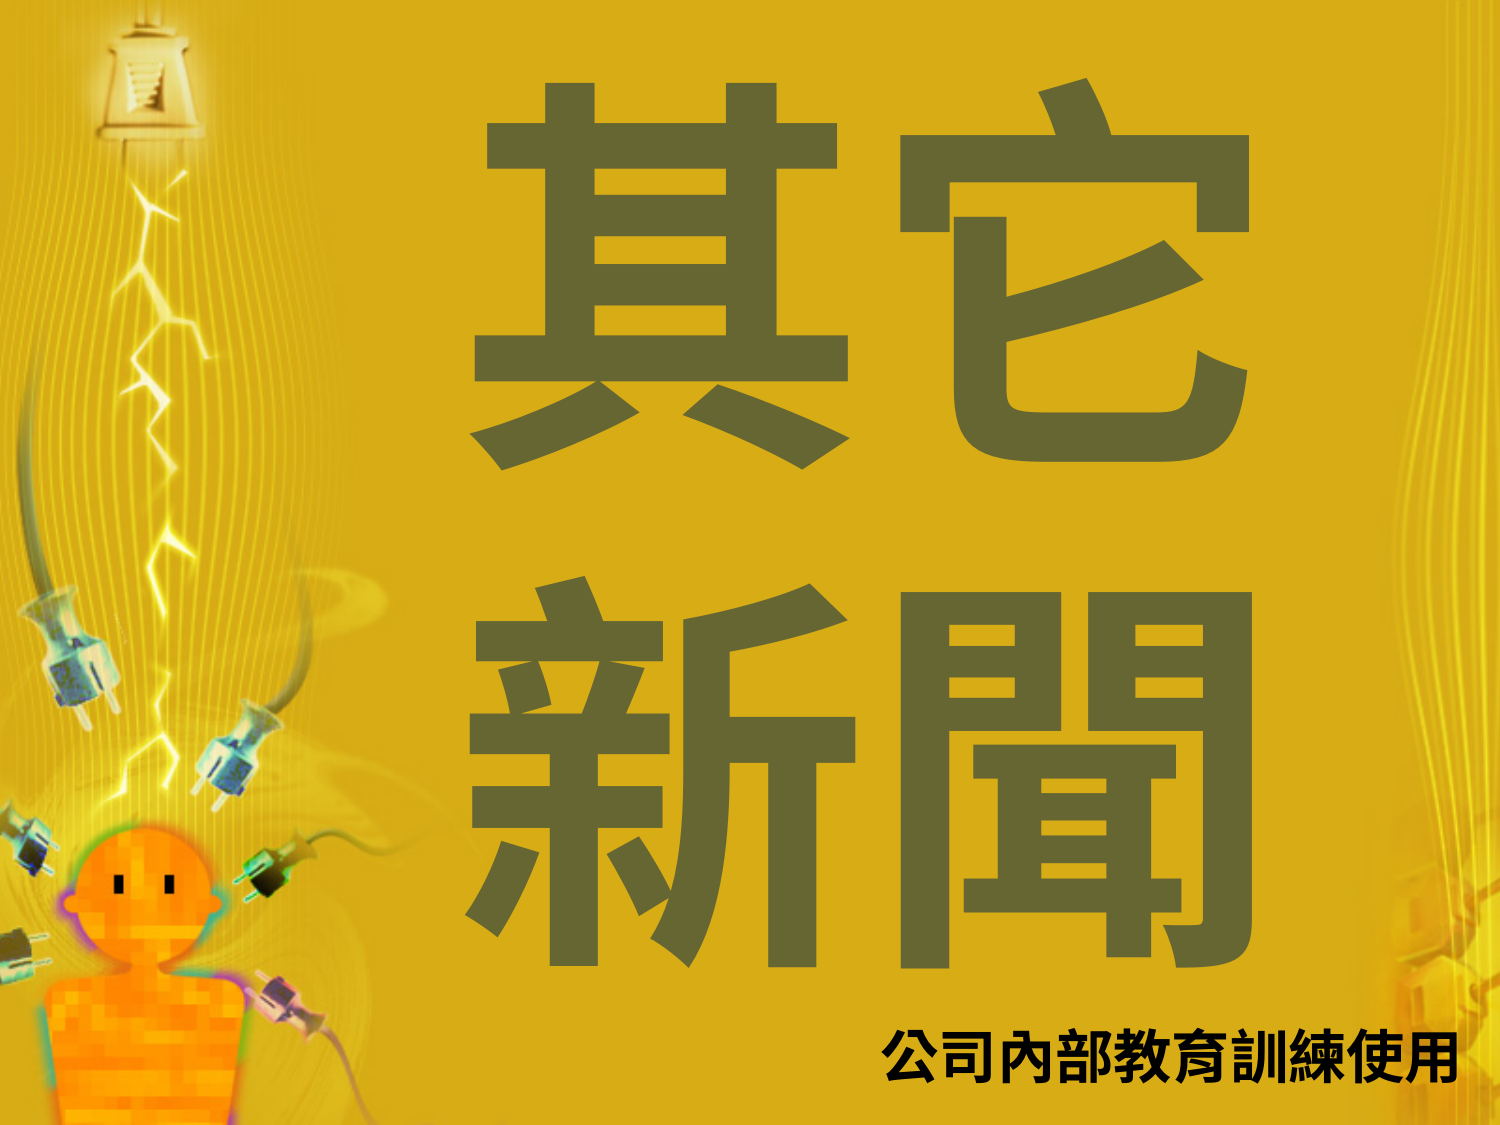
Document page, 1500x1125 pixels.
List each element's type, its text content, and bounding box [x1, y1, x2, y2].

list 其它新聞 [324, 12, 1413, 613]
text_box 公司內部教育訓練使用 [865, 1012, 1479, 1098]
picture [0, 0, 1500, 1125]
